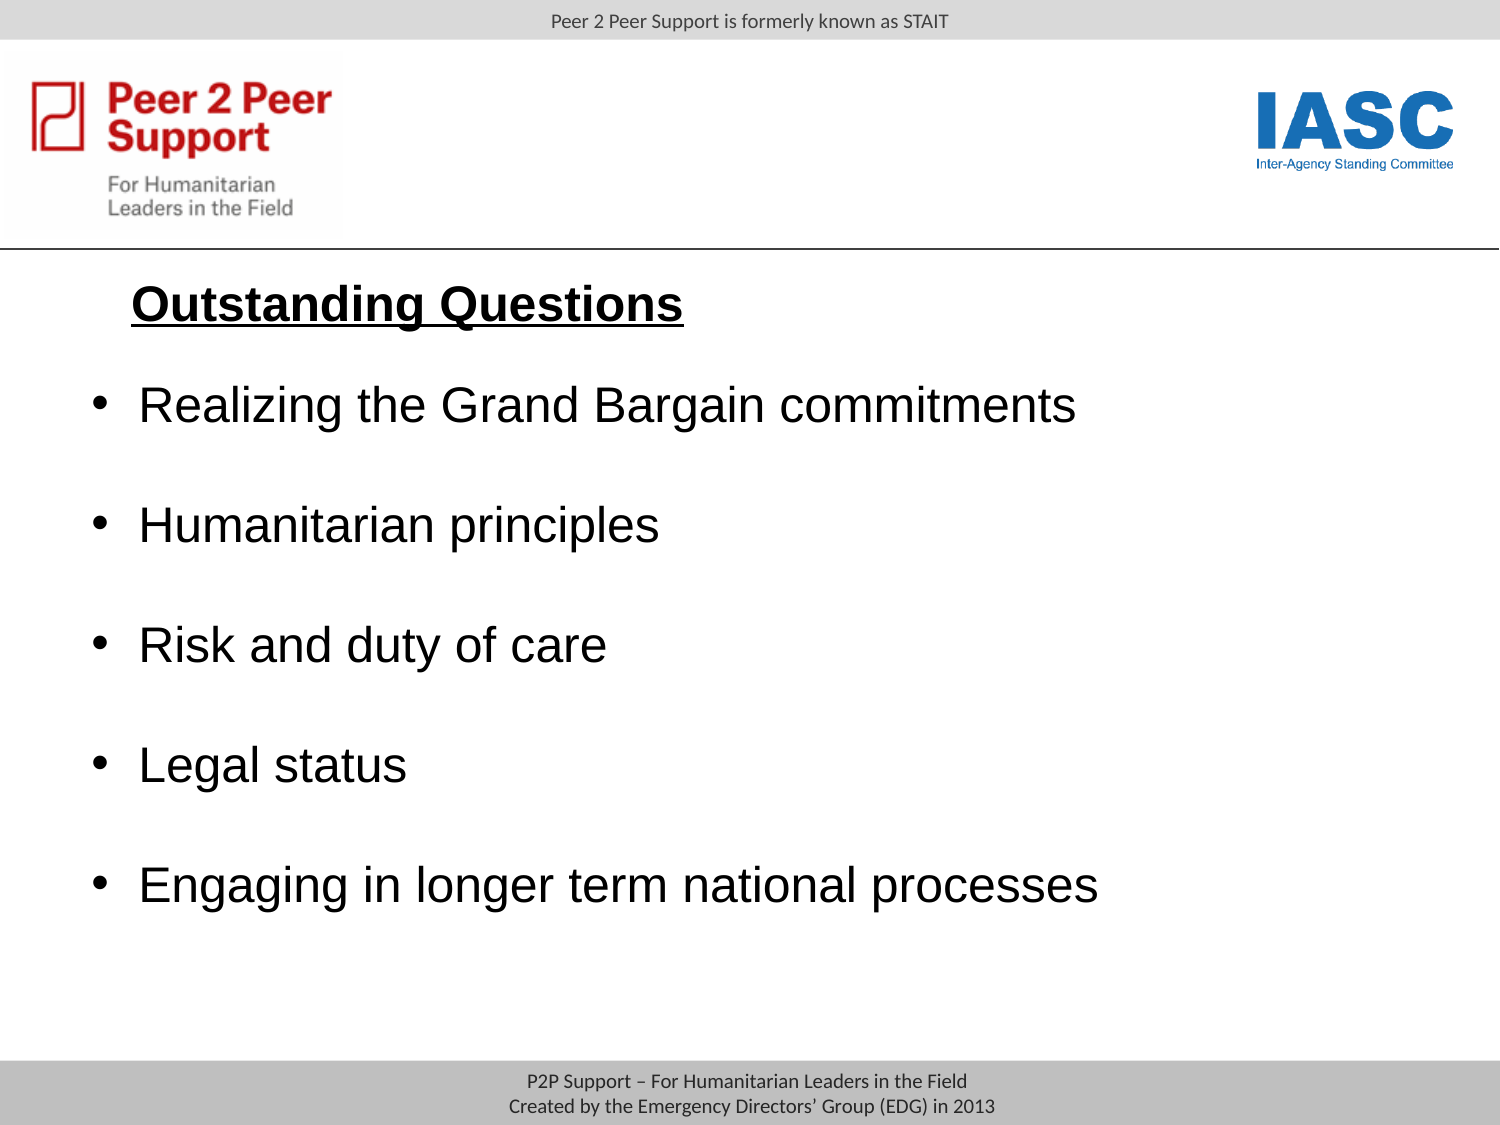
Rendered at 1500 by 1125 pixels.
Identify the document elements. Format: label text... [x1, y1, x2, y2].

text_box Realizing the Grand Bargain commitments Humanitarian principles Risk and duty of care Legal status Engaging in longer term national processes [76, 364, 1152, 920]
text_box Peer 2 Peer Support is formerly known as STAIT [0, 0, 1500, 40]
picture [4, 50, 343, 239]
text_box P2P Support – For Humanitarian Leaders in the Field Created by the Emergency Directors’ Group (EDG) in 2013 [0, 1060, 1500, 1125]
picture [1257, 91, 1454, 171]
text_box Outstanding Questions [29, 263, 786, 339]
